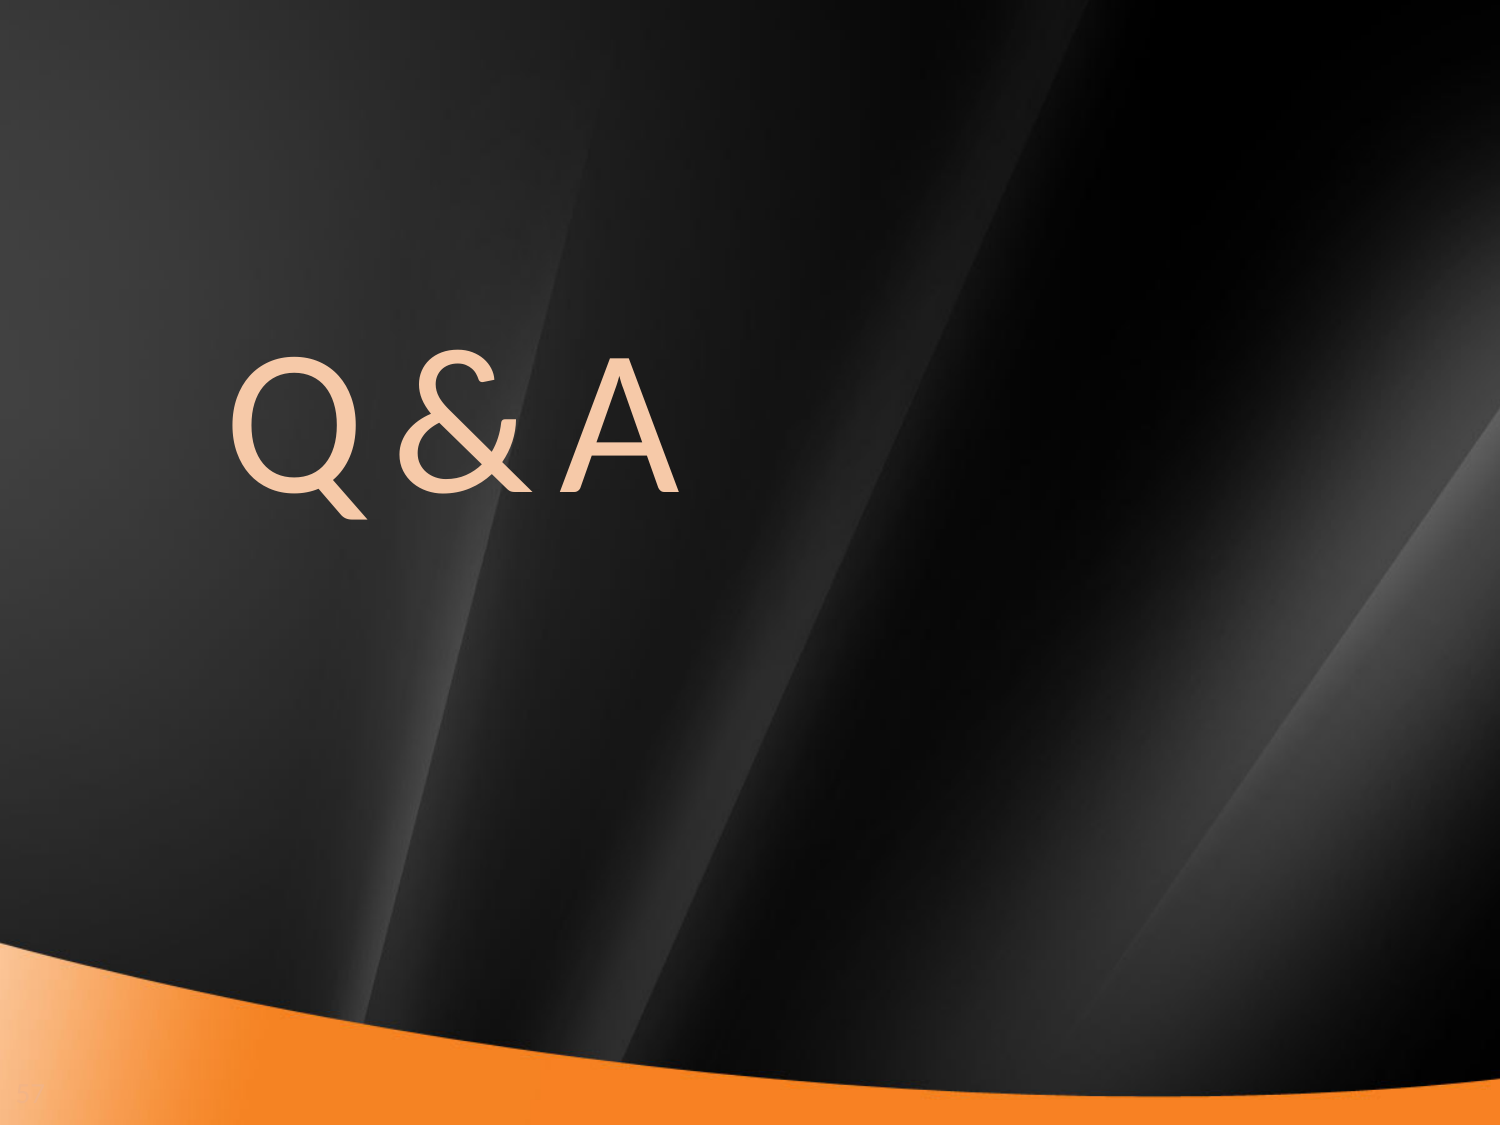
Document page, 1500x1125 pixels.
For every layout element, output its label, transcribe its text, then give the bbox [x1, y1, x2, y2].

list Q & A [224, 312, 1373, 540]
picture [0, 0, 1500, 1125]
